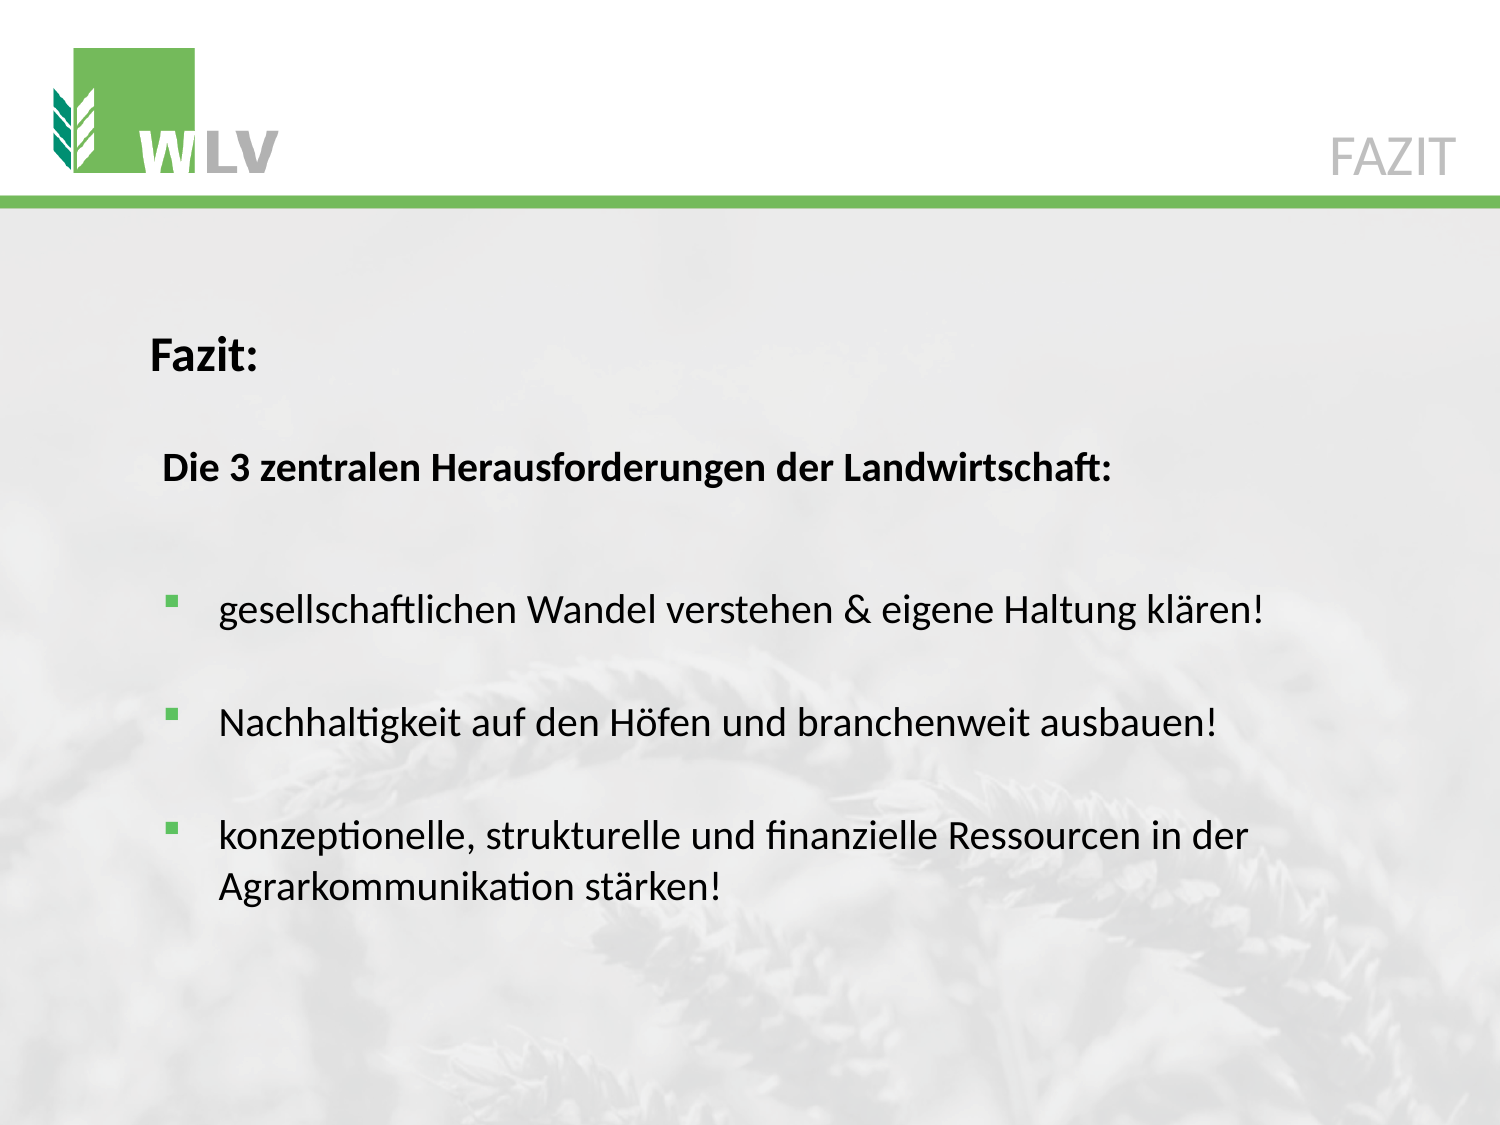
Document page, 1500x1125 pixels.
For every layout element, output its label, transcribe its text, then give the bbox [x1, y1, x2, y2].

text_box Fazit: [135, 314, 1258, 390]
picture [0, 0, 1500, 1125]
text_box FAZIT [338, 39, 1473, 195]
text_box Die 3 zentralen Herausforderungen der Landwirtschaft: gesellschaftlichen Wandel verstehen & eigene Haltung klären! Nachhaltigkeit auf den Höfen und branchenweit ausbauen! konzeptionelle, strukturelle und finanzielle Ressourcen in der Agrarkommunikation stärken! [147, 432, 1376, 982]
